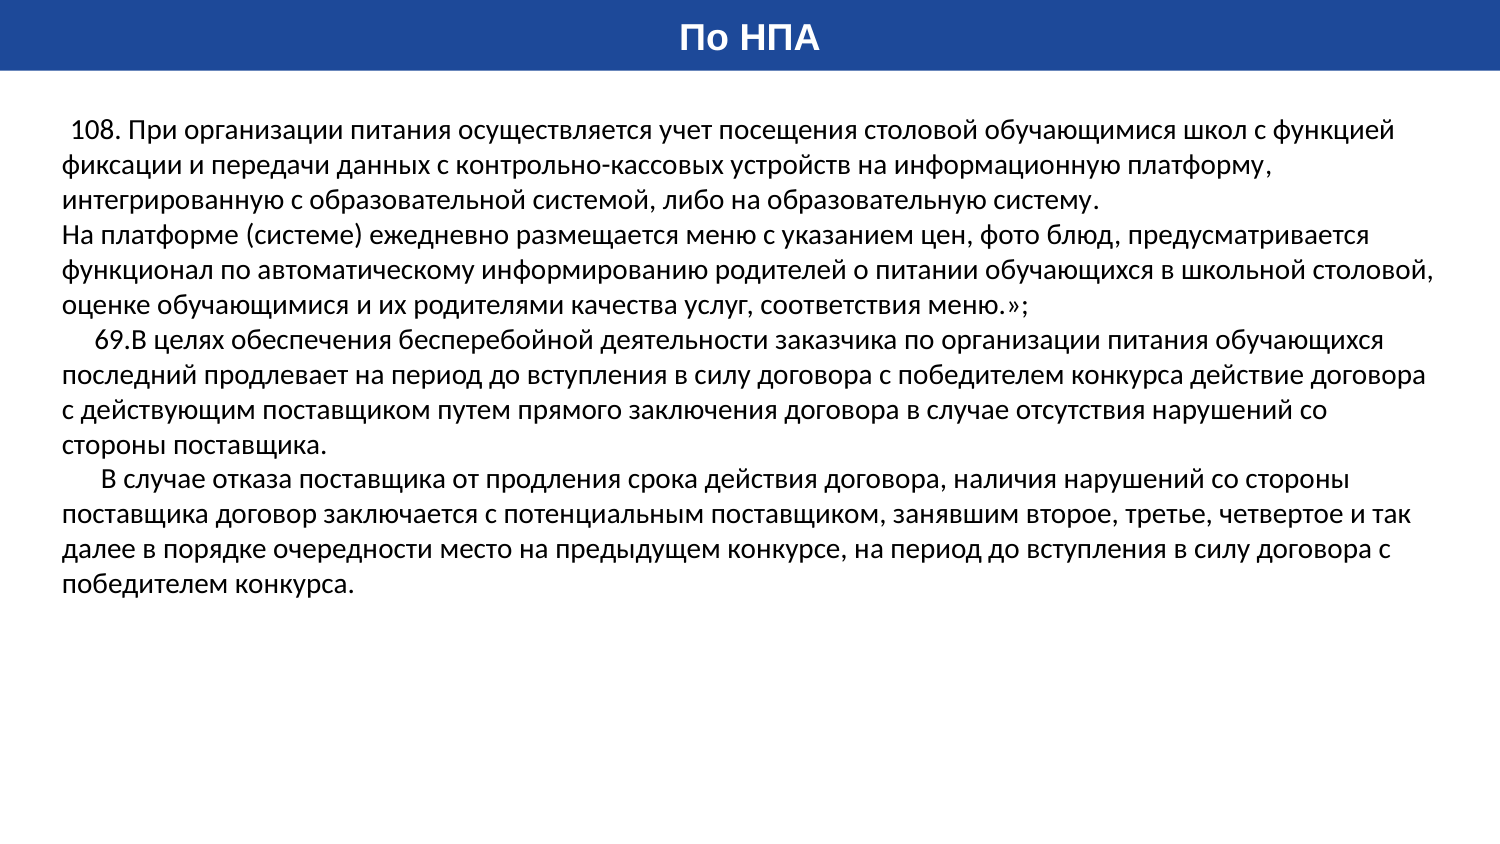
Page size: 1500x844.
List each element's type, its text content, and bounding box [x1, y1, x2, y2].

text_box По НПА [0, 0, 1500, 72]
text_box 108. При организации питания осуществляется учет посещения столовой обучающимися школ с функцией фиксации и передачи данных с контрольно-кассовых устройств на информационную платформу, интегрированную с образовательной системой, либо на образовательную систему. На платформе (системе) ежедневно размещается меню с указанием цен, фото блюд, предусматривается функционал по автоматическому информированию родителей о питании обучающихся в школьной столовой, оценке обучающимися и их родителями качества услуг, соответствия меню.»; 69.В целях обеспечения бесперебойной деятельности заказчика по организации питания обучающихся последний продлевает на период до вступления в силу договора с победителем конкурса действие договора с действующим поставщиком путем прямого заключения договора в случае отсутствия нарушений со стороны поставщика. В случае отказа поставщика от продления срока действия договора, наличия нарушений со стороны поставщика договор заключается с потенциальным поставщиком, занявшим второе, третье, четвертое и так далее в порядке очередности место на предыдущем конкурсе, на период до вступления в силу договора с победителем конкурса. [47, 102, 1453, 653]
